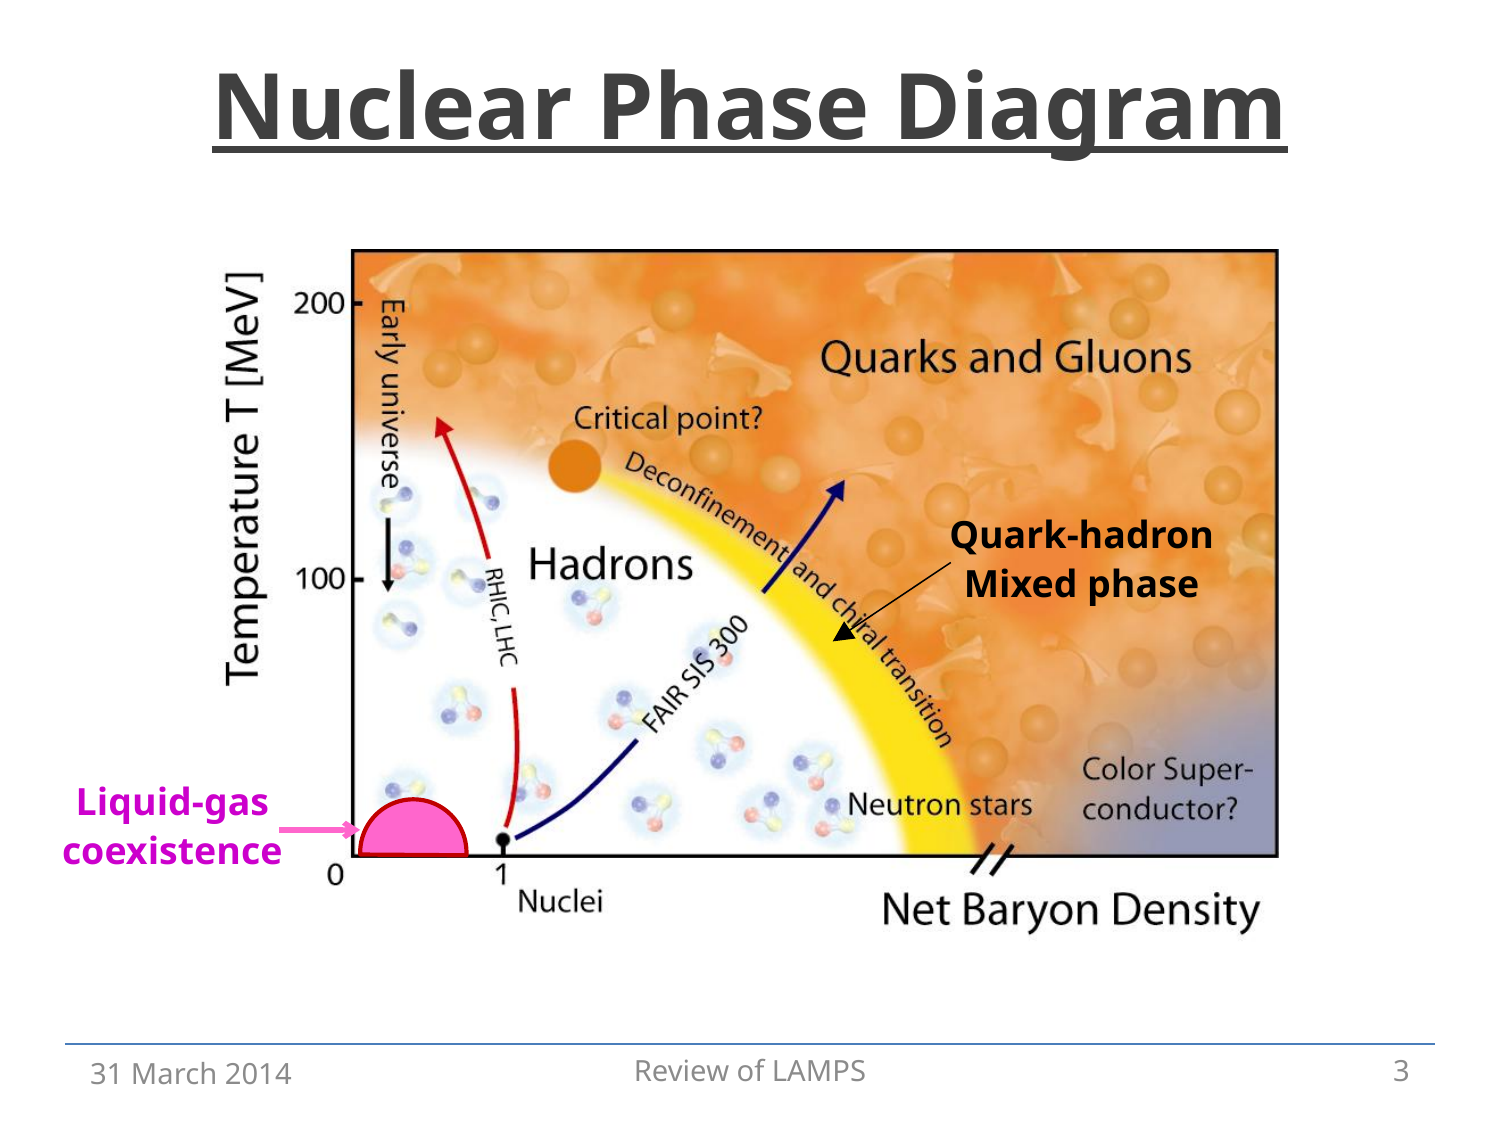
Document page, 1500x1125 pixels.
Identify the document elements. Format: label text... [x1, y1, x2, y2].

footer Review of LAMPS [512, 1042, 988, 1103]
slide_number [75, 1042, 425, 1103]
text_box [218, 249, 1280, 965]
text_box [832, 503, 1223, 642]
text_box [52, 770, 361, 882]
slide_number 3 [1074, 1042, 1425, 1103]
title Nuclear Phase Diagram [75, 33, 1425, 173]
